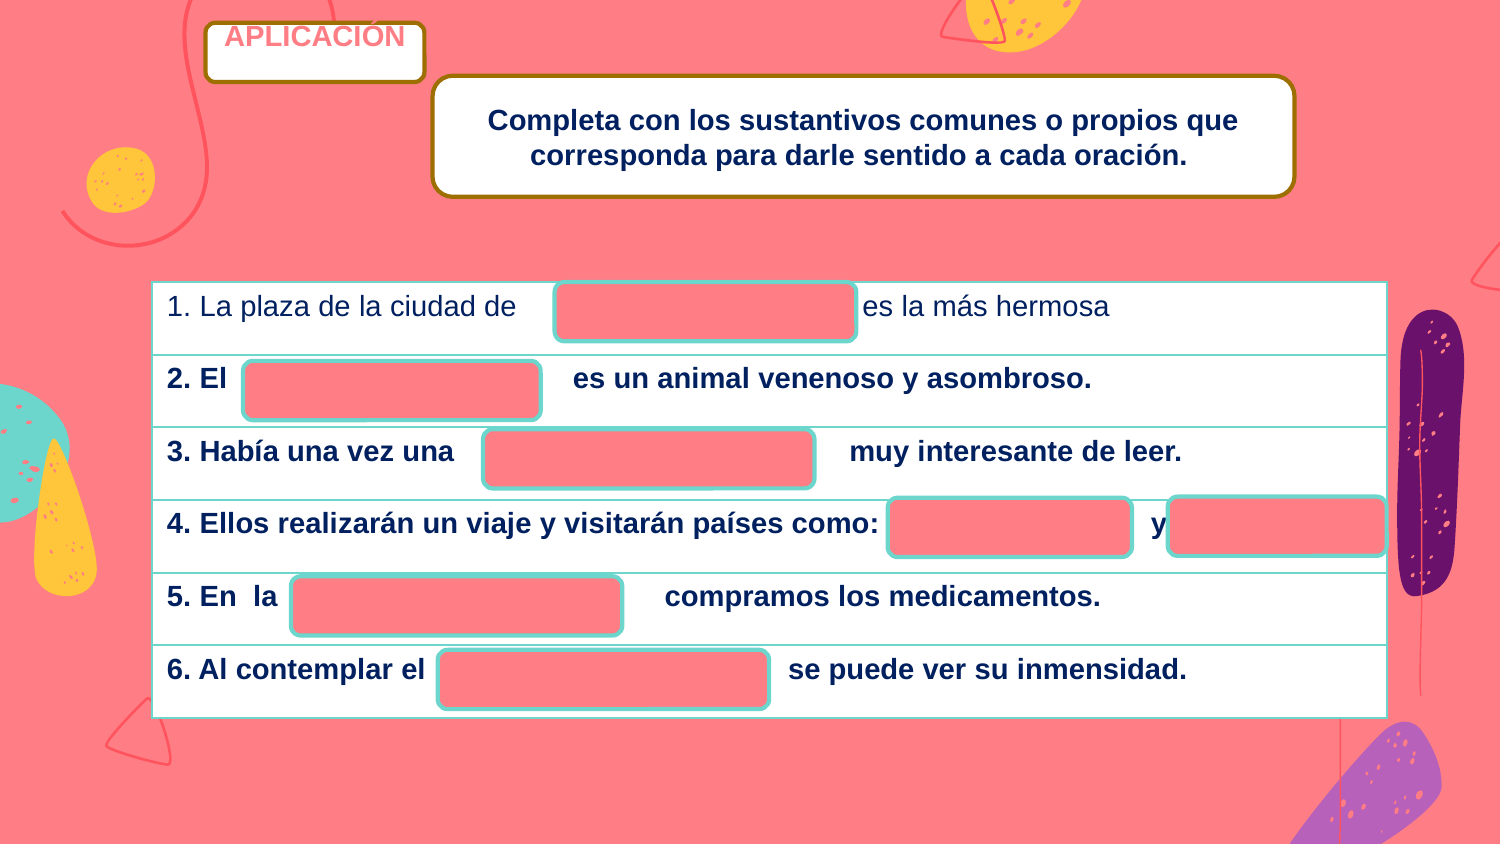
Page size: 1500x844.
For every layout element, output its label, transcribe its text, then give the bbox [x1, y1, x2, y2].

table_header 1. La plaza de la ciudad de es la más hermosa [153, 283, 1386, 354]
text_box [240, 358, 543, 423]
text_box [552, 279, 859, 344]
text_box APLICACIÓN [203, 20, 427, 85]
text_box [435, 647, 772, 712]
text_box [480, 427, 817, 491]
table_cell 5. En la compramos los medicamentos. [153, 574, 1386, 644]
text_box Completa con los sustantivos comunes o propios que corresponda para darle sentido a cada oración. [430, 73, 1297, 199]
table_cell 4. Ellos realizarán un viaje y visitarán países como: y [153, 501, 1386, 572]
table_cell 6. Al contemplar el se puede ver su inmensidad. [153, 646, 1386, 717]
table_cell 3. Había una vez una muy interesante de leer. [153, 428, 1386, 499]
text_box [288, 574, 625, 638]
text_box [1165, 494, 1389, 558]
text_box [885, 495, 1135, 560]
table_cell 2. El es un animal venenoso y asombroso. [153, 356, 1386, 426]
